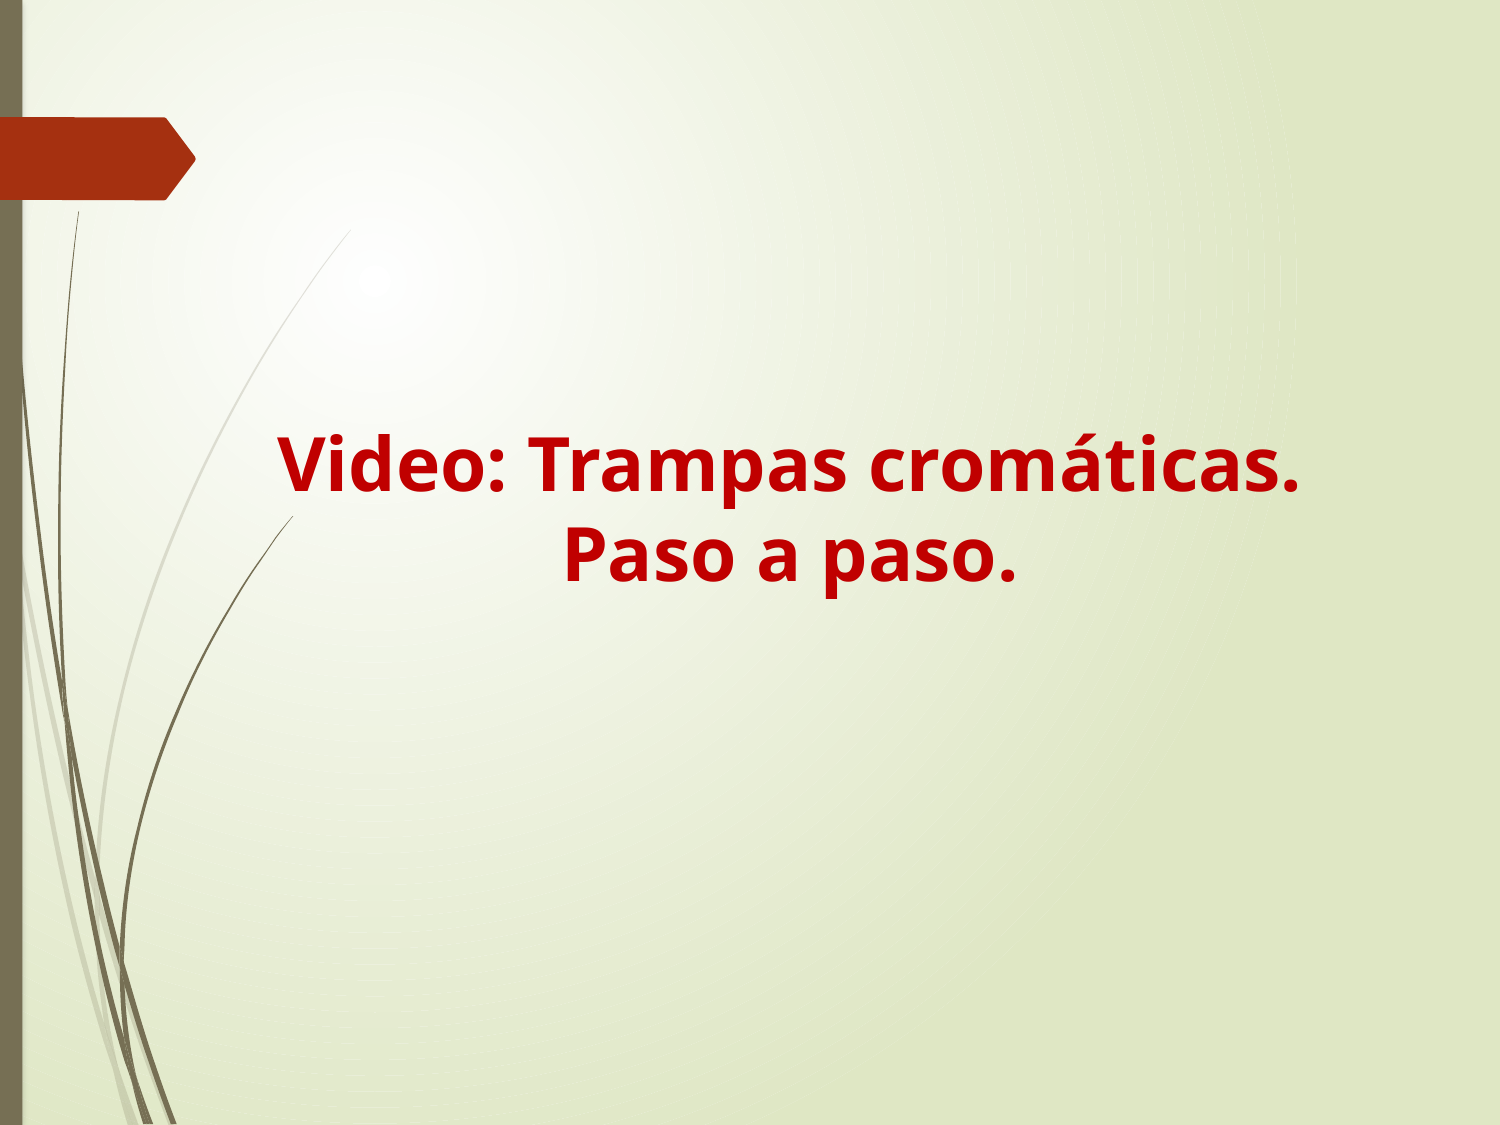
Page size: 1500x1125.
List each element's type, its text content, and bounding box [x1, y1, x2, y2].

title Video: Trampas cromáticas. Paso a paso. [242, 408, 1339, 620]
